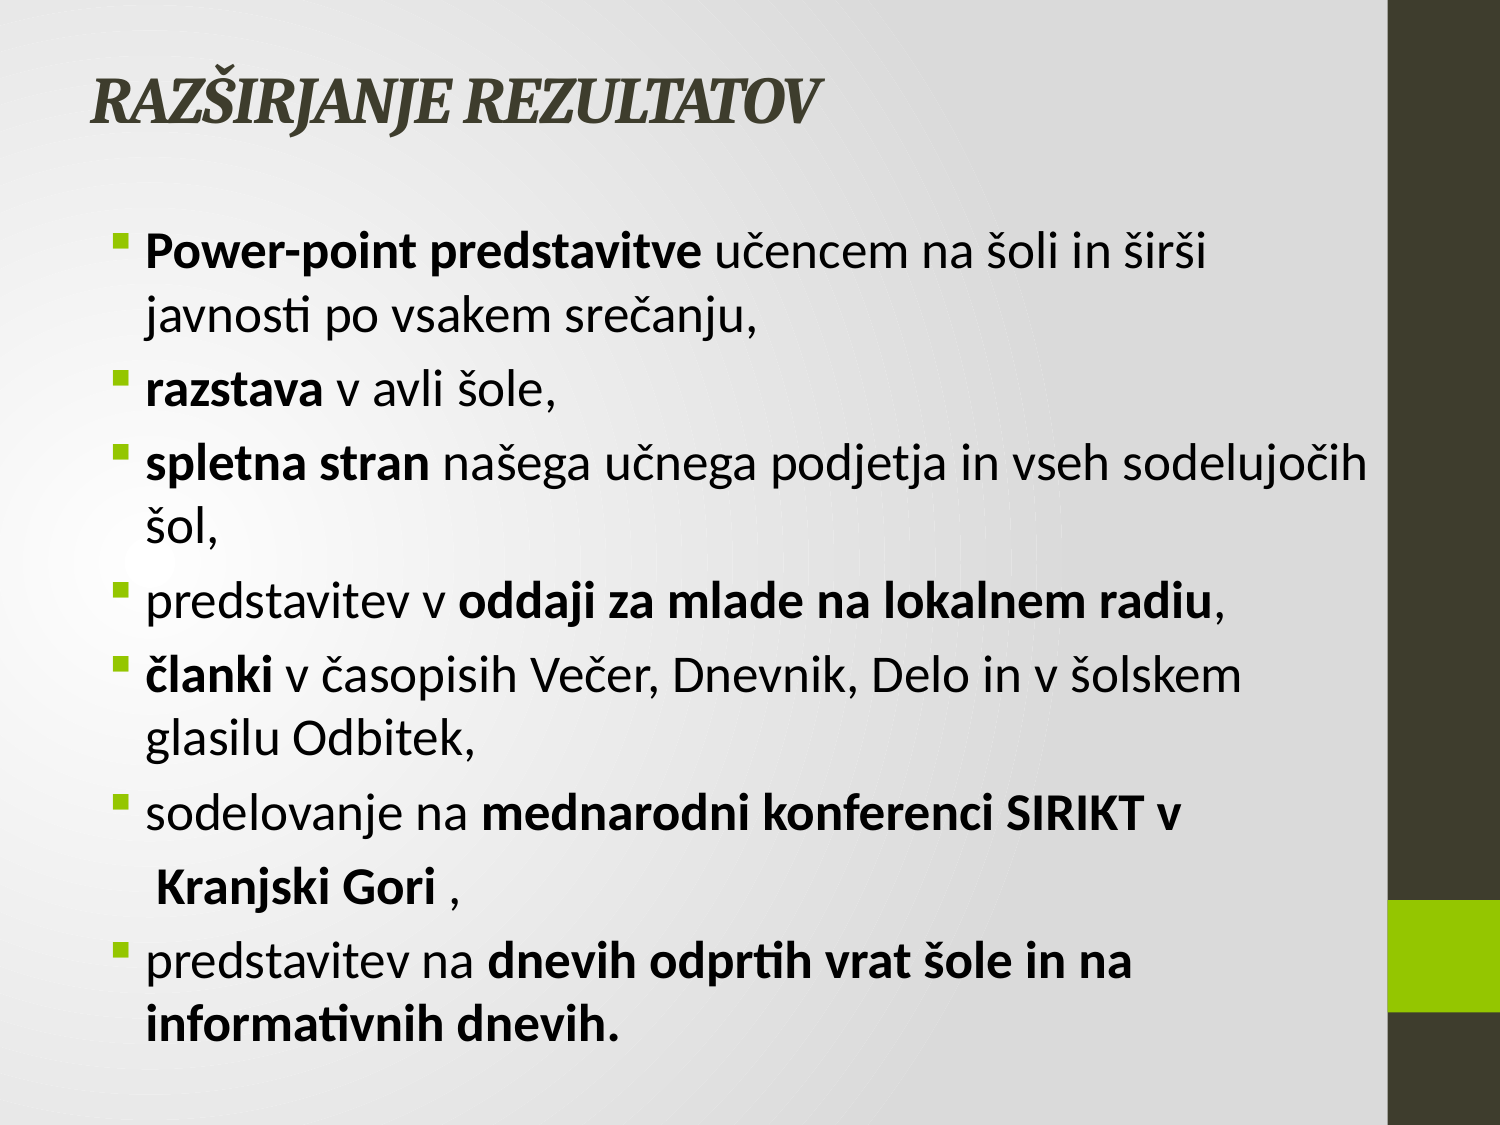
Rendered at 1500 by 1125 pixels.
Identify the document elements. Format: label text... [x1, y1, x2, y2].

list Power-point predstavitve učencem na šoli in širši javnosti po vsakem srečanju, razstava v avli šole, spletna stran našega učnega podjetja in vseh sodelujočih šol, predstavitev v oddaji za mlade na lokalnem radiu, članki v časopisih Večer, Dnevnik, Delo in v šolskem glasilu Odbitek, sodelovanje na mednarodni konferenci SIRIKT v Kranjski Gori , predstavitev na dnevih odprtih vrat šole in na informativnih dnevih. [75, 208, 1400, 1062]
title RAZŠIRJANJE REZULTATOV [75, 45, 1300, 149]
